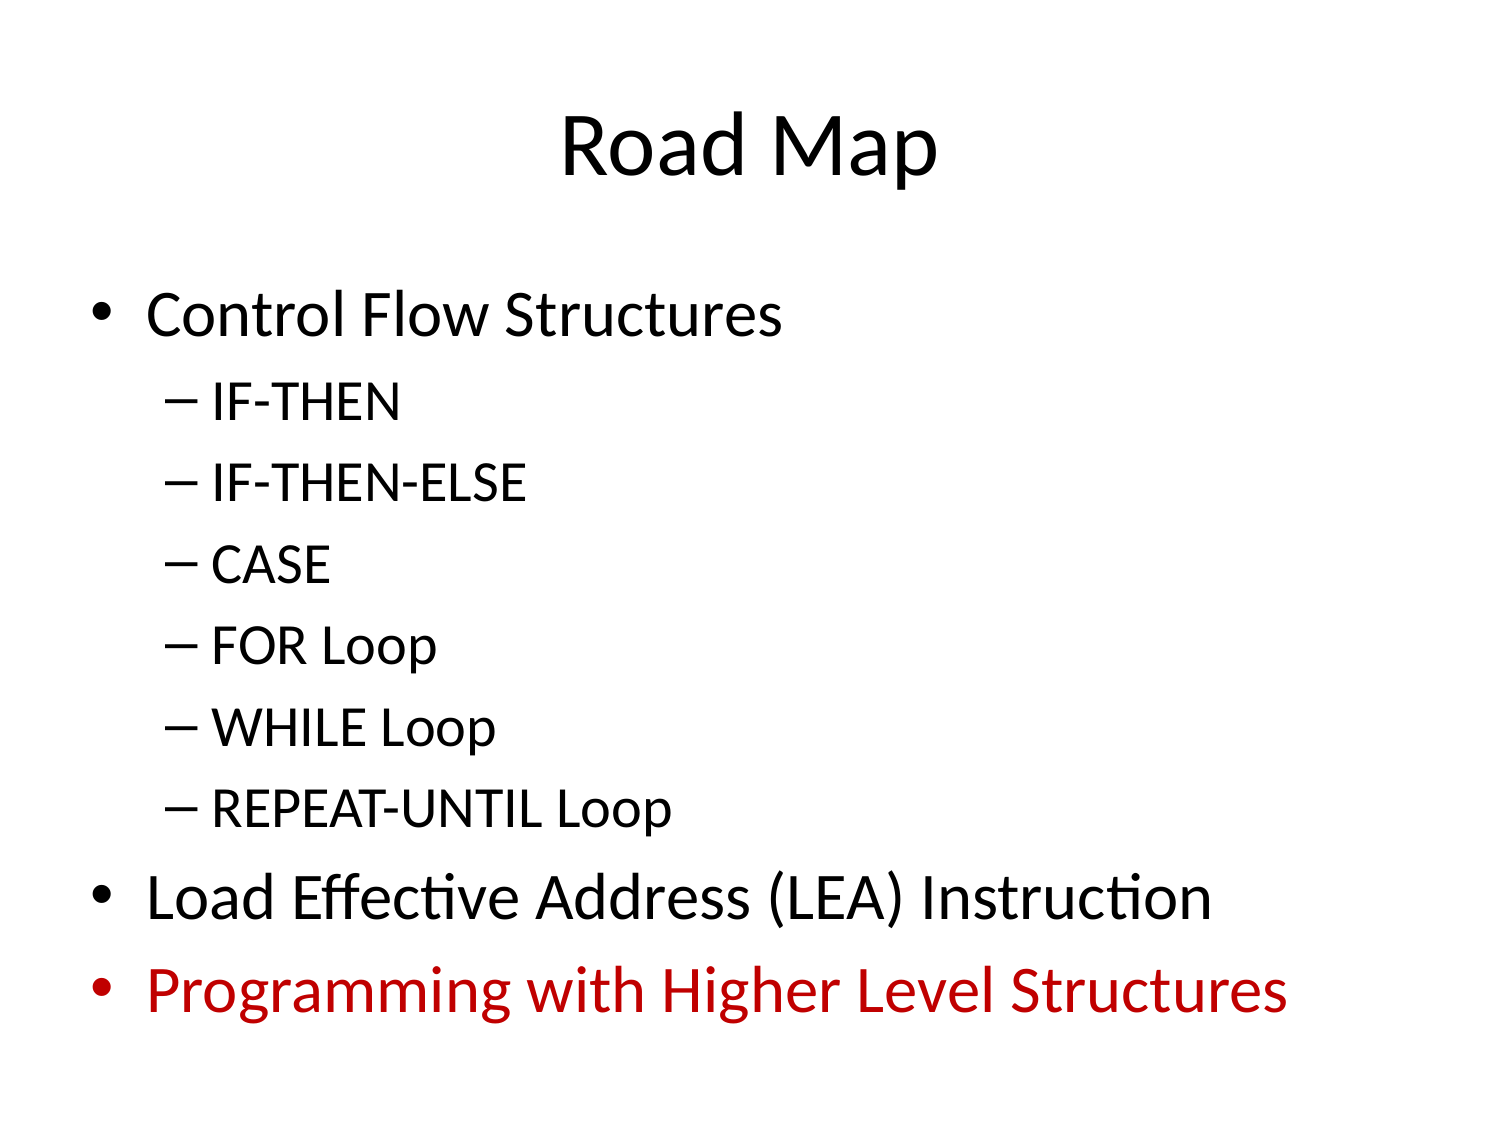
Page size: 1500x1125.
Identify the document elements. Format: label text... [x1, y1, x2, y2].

title Road Map [75, 45, 1425, 233]
list Control Flow Structures IF-THEN IF-THEN-ELSE CASE FOR Loop WHILE Loop REPEAT-UNTIL Loop Load Effective Address (LEA) Instruction Programming with Higher Level Structures [75, 262, 1425, 1050]
